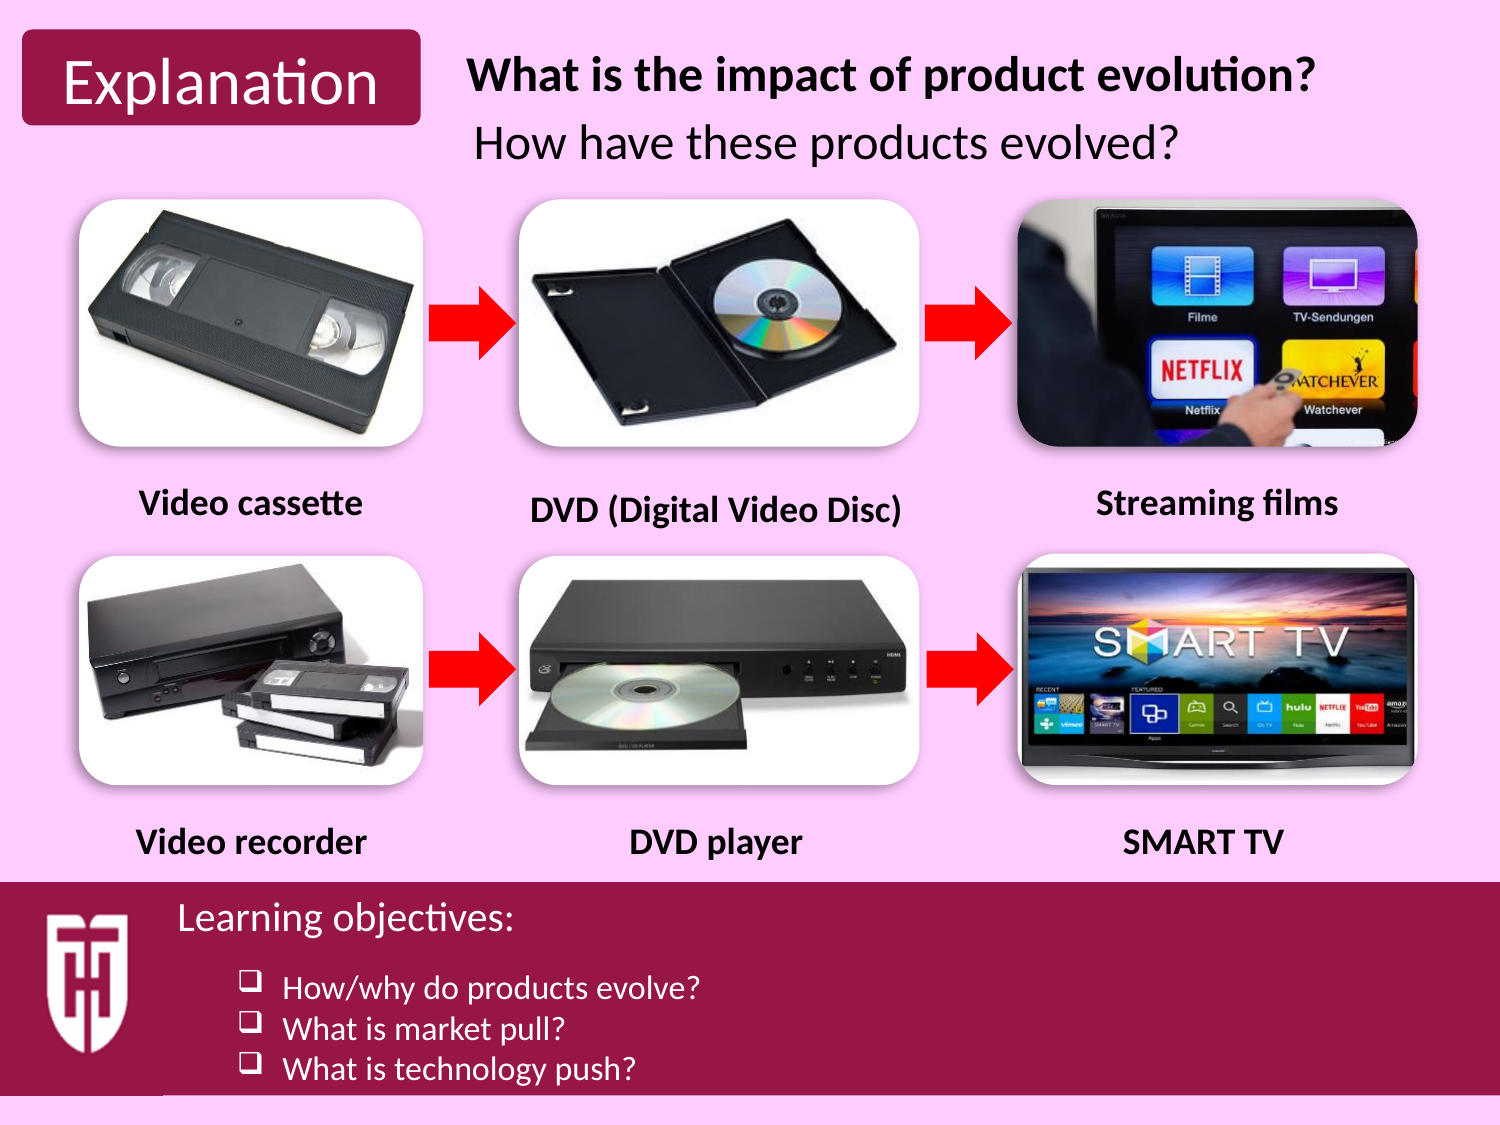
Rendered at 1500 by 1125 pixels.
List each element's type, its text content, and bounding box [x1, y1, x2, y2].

text_box What is the impact of product evolution? [451, 34, 1333, 110]
text_box How have these products evolved? [458, 102, 1196, 177]
text_box SMART TV [1108, 809, 1300, 870]
text_box [428, 632, 517, 707]
picture [79, 555, 424, 786]
text_box Streaming films [1081, 471, 1354, 531]
text_box Video cassette [123, 470, 379, 531]
picture [0, 882, 162, 1096]
text_box [924, 285, 1013, 361]
text_box Video recorder [120, 809, 383, 870]
text_box [428, 285, 517, 361]
picture [519, 555, 920, 786]
picture [79, 199, 424, 447]
text_box DVD (Digital Video Disc) [515, 478, 918, 538]
text_box [926, 632, 1014, 707]
text_box DVD player [614, 809, 819, 870]
picture [519, 199, 920, 447]
picture [1017, 553, 1418, 785]
picture [1017, 199, 1418, 447]
